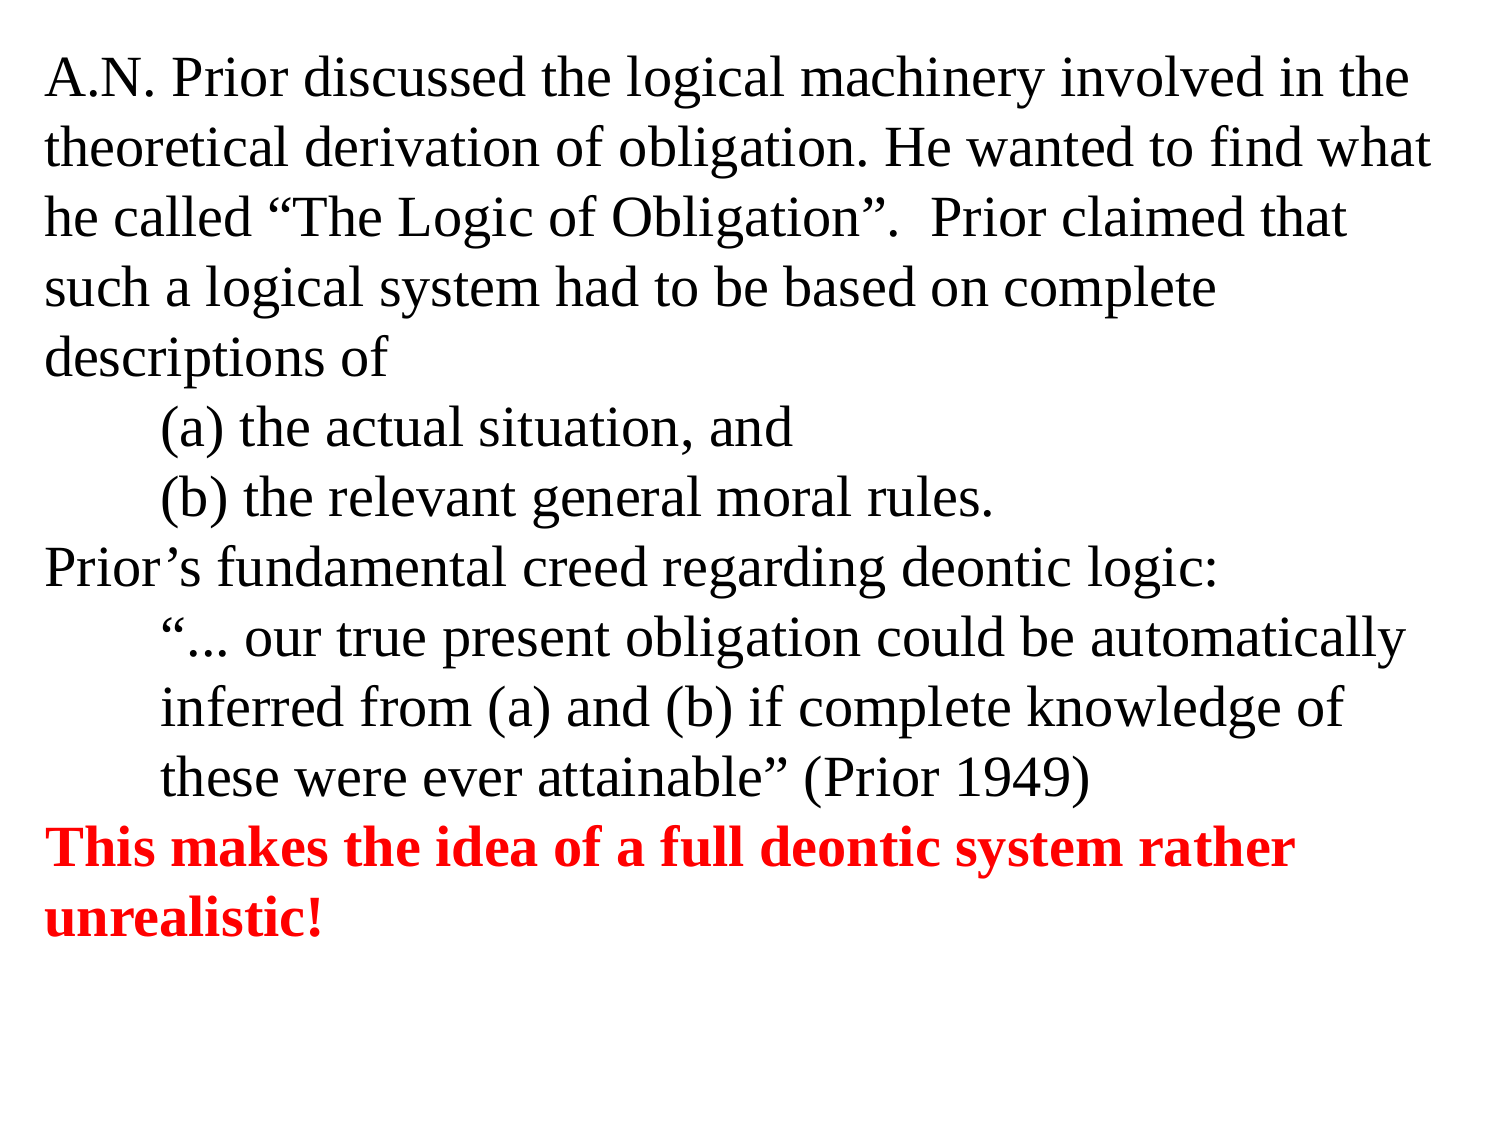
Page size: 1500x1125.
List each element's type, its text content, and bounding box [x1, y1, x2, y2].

text_box A.N. Prior discussed the logical machinery involved in the theoretical derivation of obligation. He wanted to find what he called “The Logic of Obligation”. Prior claimed that such a logical system had to be based on complete descriptions of (a) the actual situation, and (b) the relevant general moral rules. Prior’s fundamental creed regarding deontic logic: “... our true present obligation could be automatically inferred from (a) and (b) if complete knowledge of these were ever attainable” (Prior 1949) This makes the idea of a full deontic system rather unrealistic! [29, 30, 1465, 955]
